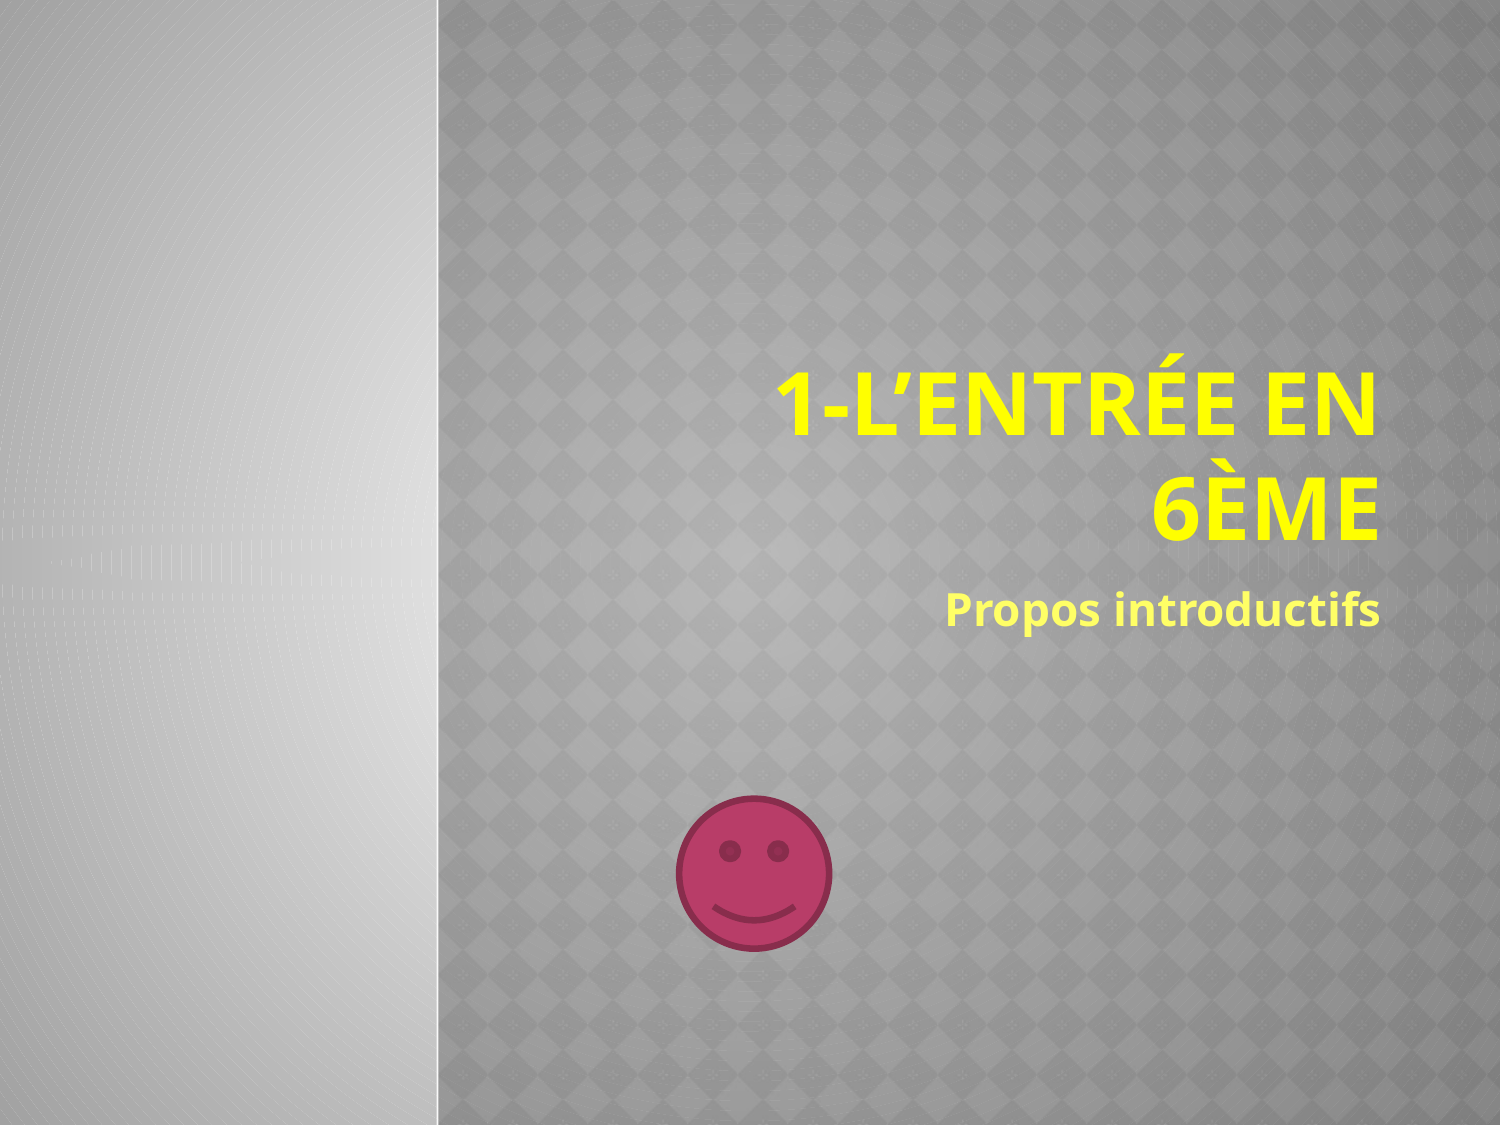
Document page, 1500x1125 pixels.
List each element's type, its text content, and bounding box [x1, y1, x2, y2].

text_box [675, 795, 833, 952]
title 1-L’entrée en 6ème [552, 87, 1390, 558]
subtitle Propos introductifs [550, 580, 1390, 762]
